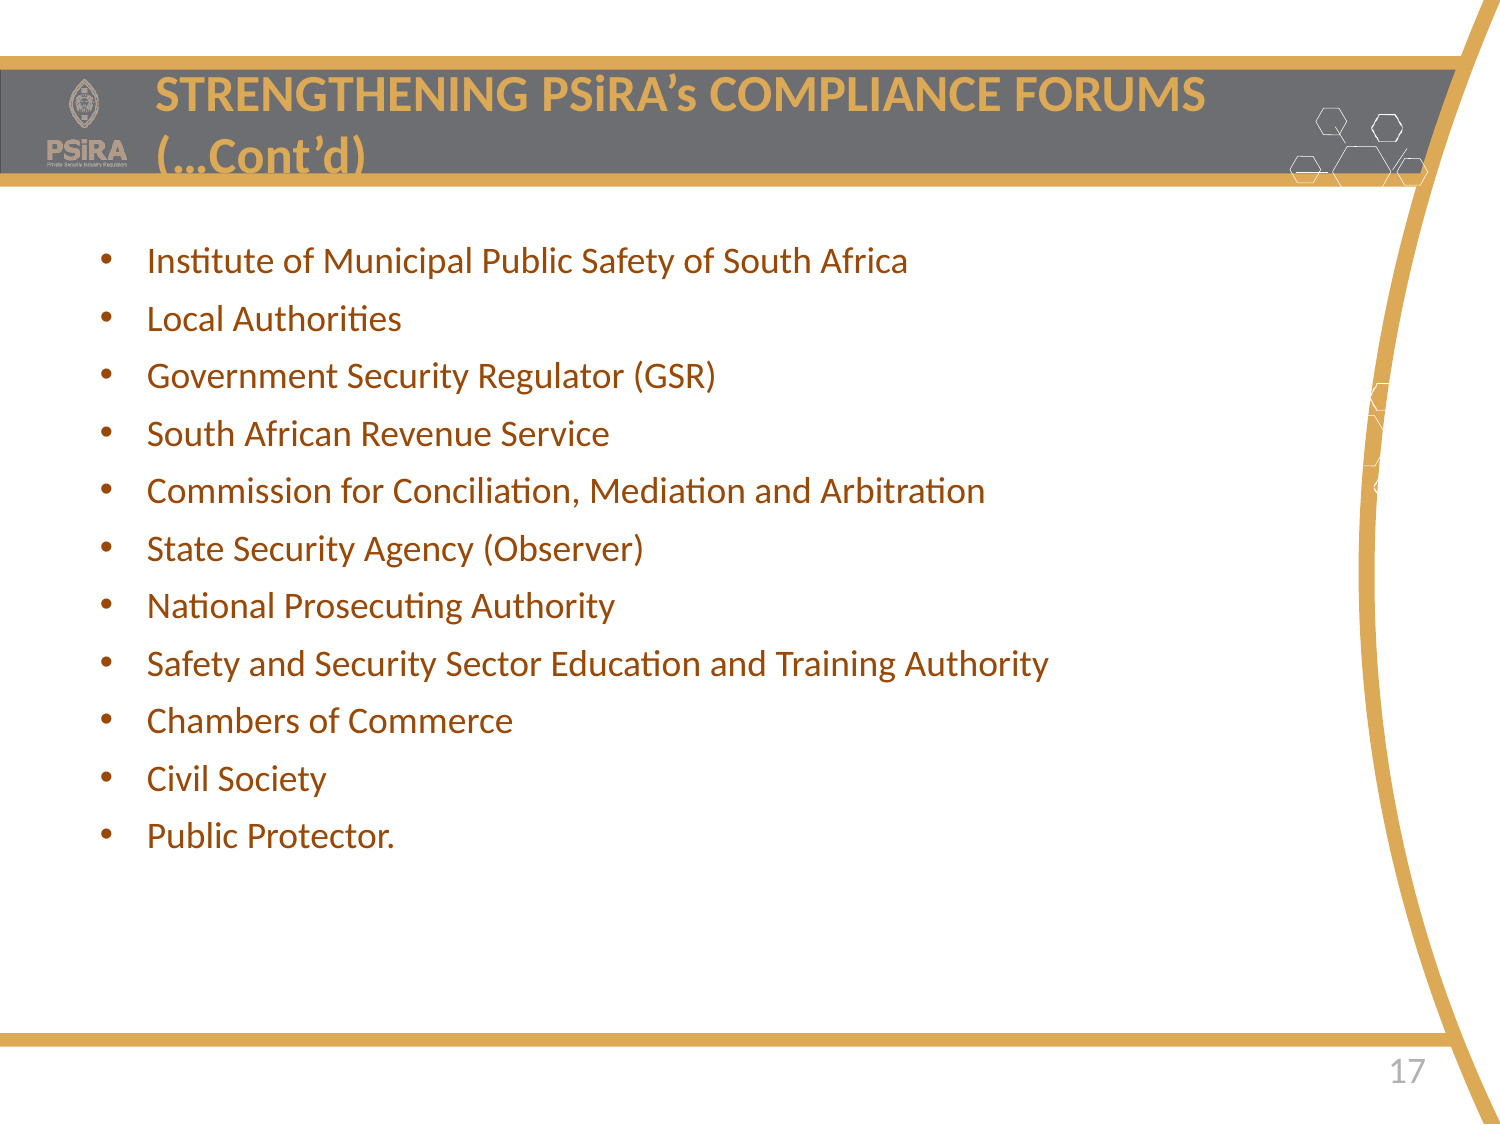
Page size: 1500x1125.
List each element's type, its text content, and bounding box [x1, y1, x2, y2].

title STRENGTHENING PSiRA’s COMPLIANCE FORUMS (…Cont’d) [153, 56, 1262, 224]
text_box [1287, 376, 1427, 502]
slide_number 17 [1080, 1046, 1426, 1103]
footer Safer Homes • Safer Businesses • Safer Communities [406, 972, 873, 1125]
text_box Institute of Municipal Public Safety of South Africa Local Authorities Government Security Regulator (GSR) South African Revenue Service Commission for Conciliation, Mediation and Arbitration State Security Agency (Observer) National Prosecuting Authority Safety and Security Sector Education and Training Authority Chambers of Commerce Civil Society Public Protector. [99, 224, 1340, 857]
picture [47, 139, 127, 167]
picture [69, 79, 99, 128]
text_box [1289, 107, 1429, 233]
